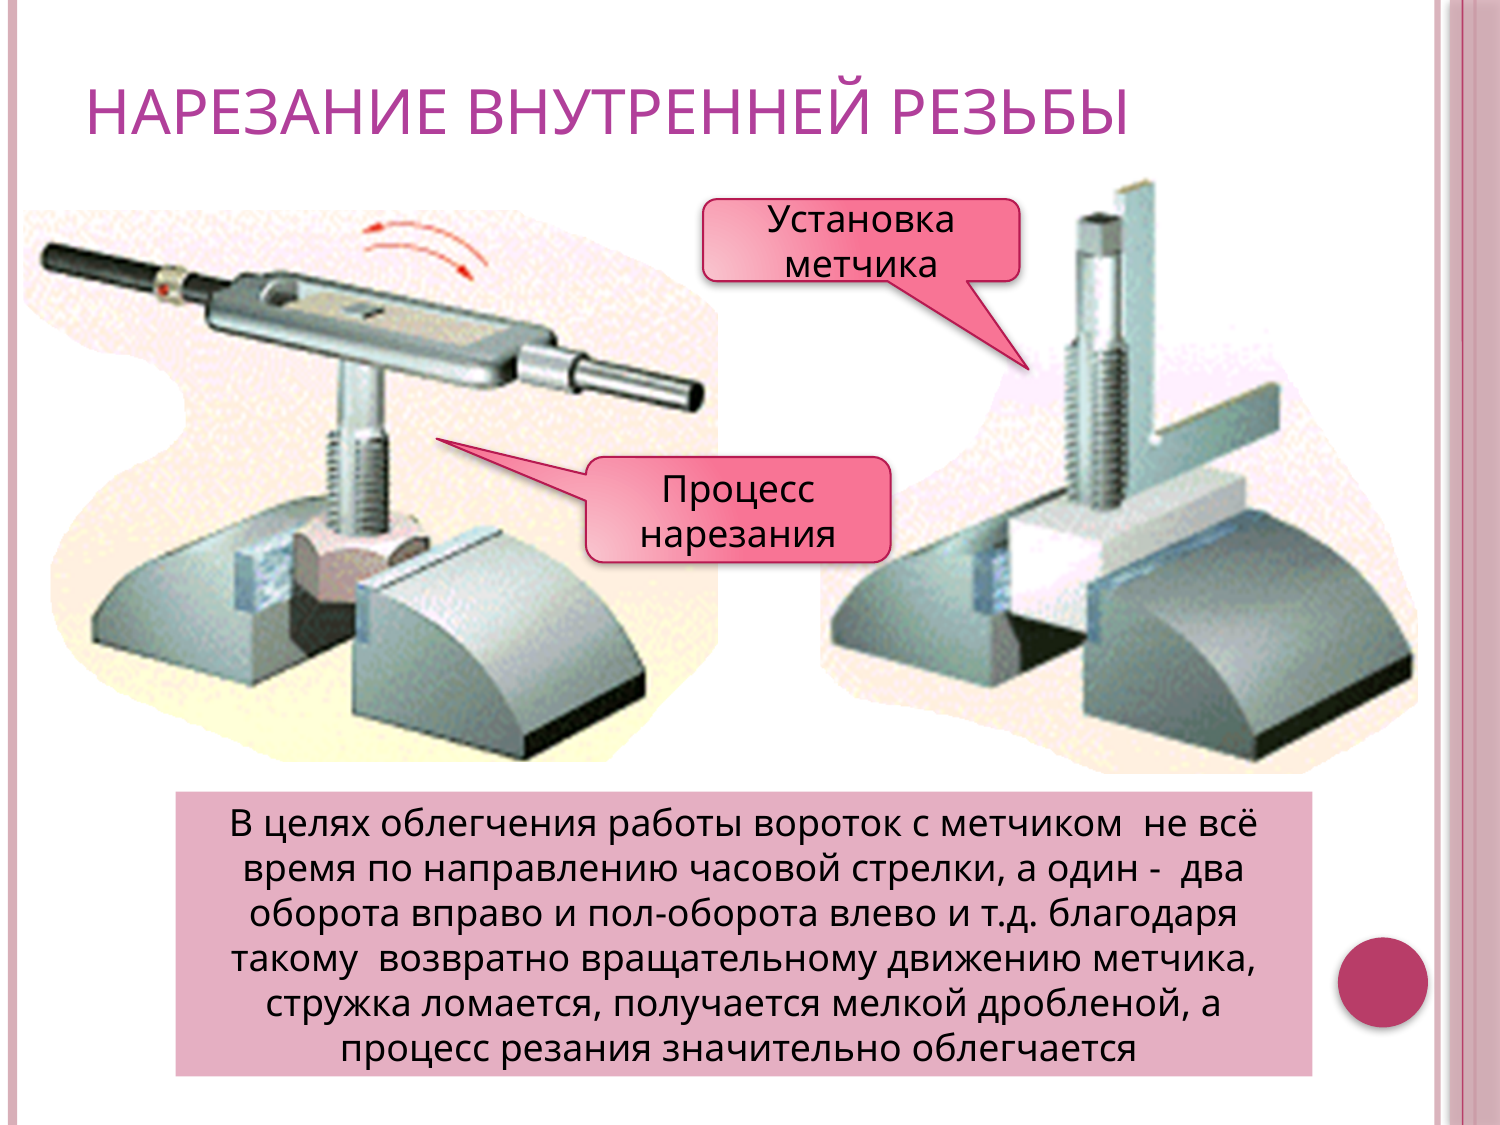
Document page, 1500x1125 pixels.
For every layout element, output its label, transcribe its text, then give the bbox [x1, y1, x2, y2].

text_box Установка метчика [703, 198, 813, 283]
title Нарезание внутренней резьбы [70, 23, 1296, 155]
text_box Процесс нарезания [725, 455, 813, 564]
picture [819, 163, 1419, 774]
picture [22, 210, 719, 763]
text_box В целях облегчения работы вороток с метчиком не всё время по направлению часовой стрелки, а один - два оборота вправо и пол-оборота влево и т.д. благодаря такому возвратно вращательному движению метчика, стружка ломается, получается мелкой дробленой, а процесс резания значительно облегчается [175, 791, 1313, 1077]
